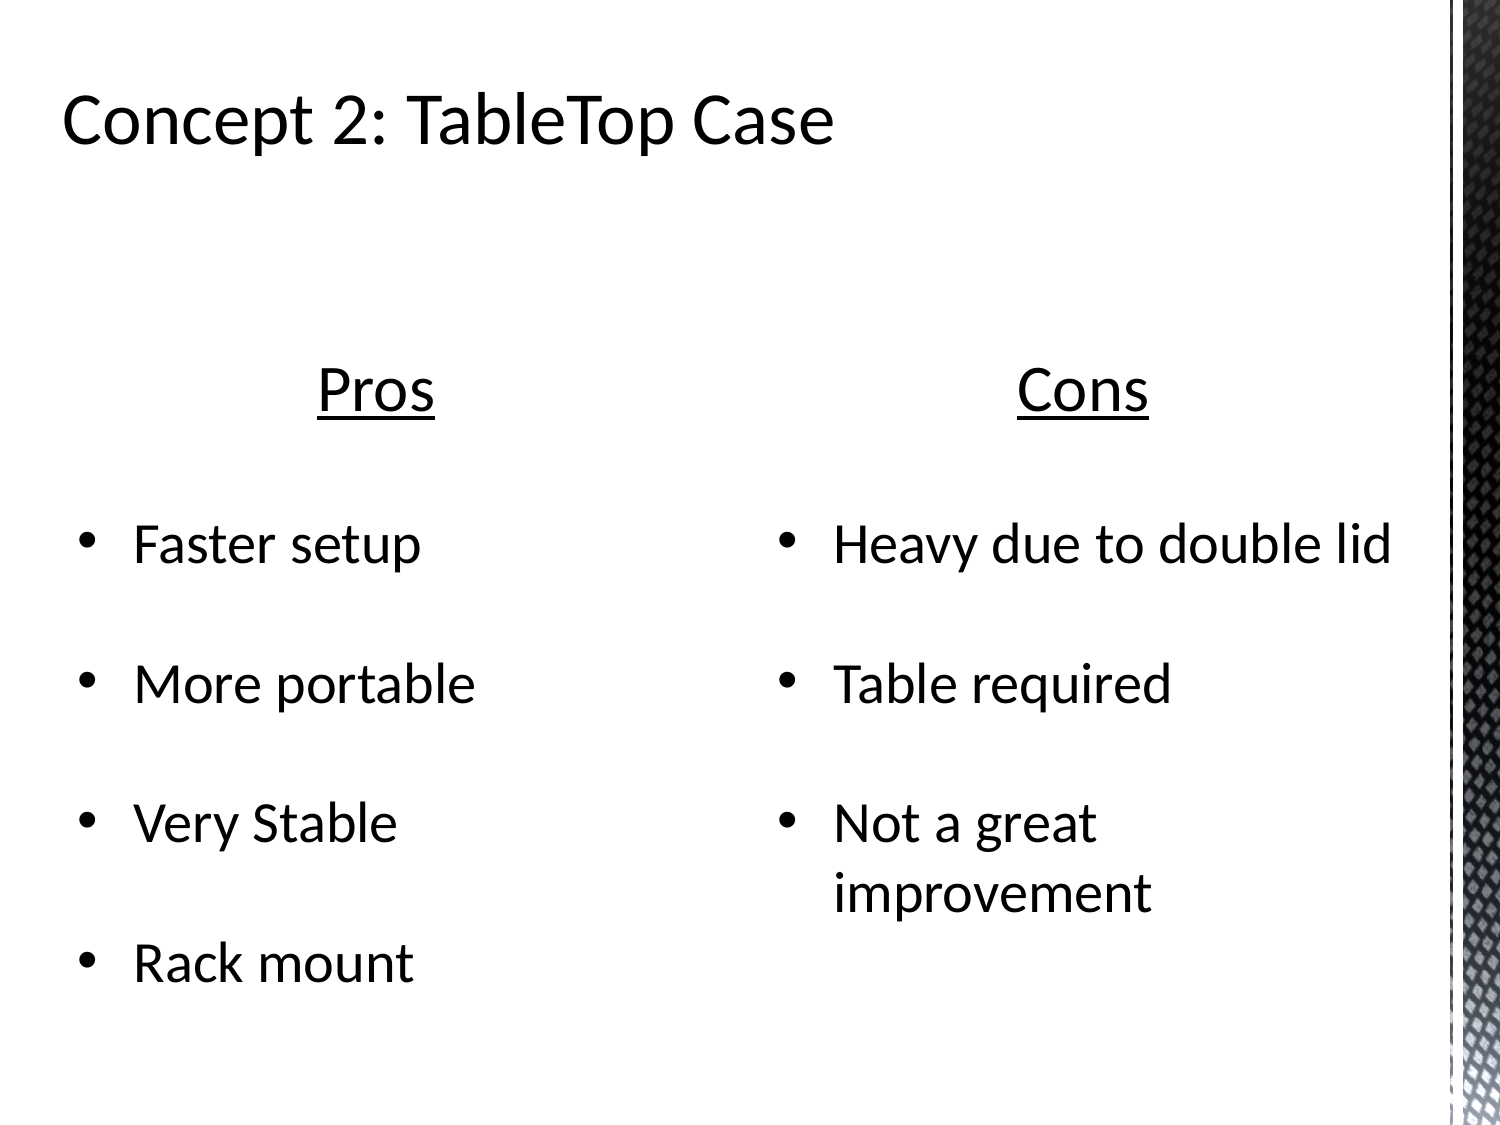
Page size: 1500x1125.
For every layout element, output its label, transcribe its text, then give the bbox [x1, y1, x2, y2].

text_box Pros Faster setup More portable Very Stable Rack mount [62, 337, 735, 1072]
picture [1447, 0, 1500, 1125]
text_box Cons Heavy due to double lid Table required Not a great improvement [762, 337, 1438, 932]
text_box Concept 2: TableTop Case [47, 62, 851, 168]
